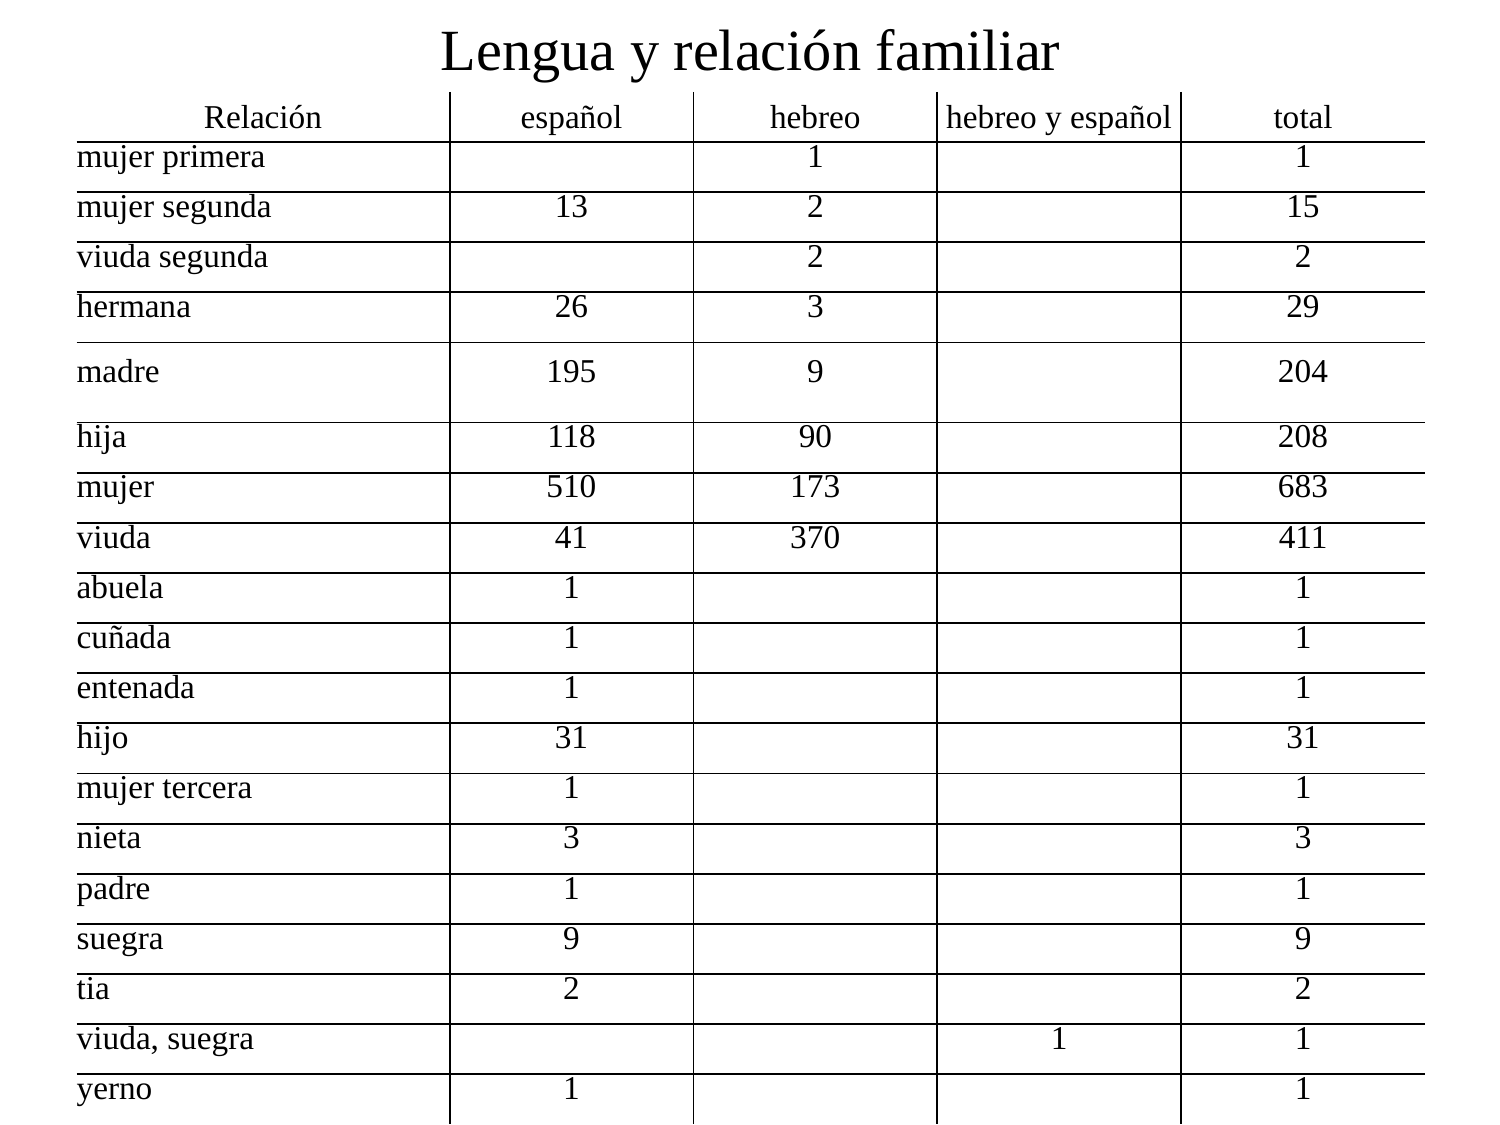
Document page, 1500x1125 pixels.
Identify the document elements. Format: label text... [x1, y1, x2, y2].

table_header Relación [77, 92, 449, 141]
table_cell [938, 875, 1180, 923]
table_cell 41 [451, 524, 693, 572]
table_cell 2 [1182, 975, 1425, 1023]
table_cell 2 [694, 193, 936, 241]
table_cell [451, 143, 693, 191]
table_cell 173 [694, 474, 936, 522]
table_cell [694, 674, 936, 722]
table_cell 2 [451, 975, 693, 1023]
table_cell [938, 925, 1180, 973]
table_cell [938, 143, 1180, 191]
table_header hebreo [694, 92, 936, 141]
table_cell mujer tercera [77, 774, 449, 823]
table_cell tia [77, 975, 449, 1023]
table_cell [938, 474, 1180, 522]
table_cell [938, 724, 1180, 773]
table_cell 411 [1182, 524, 1425, 572]
table_cell 2 [694, 243, 936, 247]
table_cell mujer segunda [77, 193, 449, 241]
table_cell [694, 624, 936, 672]
table_cell 1 [451, 574, 693, 622]
table_cell 1 [1182, 574, 1425, 622]
table_cell hijo [77, 724, 449, 773]
table_cell 9 [451, 925, 693, 973]
table_cell 1 [1182, 1075, 1425, 1124]
table_cell 118 [451, 423, 693, 472]
table_cell 9 [694, 353, 936, 422]
table_cell [938, 423, 1180, 472]
table_cell [938, 243, 1180, 247]
table_cell [694, 1075, 936, 1124]
table_cell [694, 1025, 936, 1073]
table_header hebreo y español [938, 92, 1180, 141]
table_cell suegra [77, 925, 449, 973]
table_cell 1 [451, 875, 693, 923]
table_header total [1182, 92, 1425, 141]
table_cell viuda [77, 524, 449, 572]
table_cell [694, 975, 936, 1023]
table_cell 3 [1182, 825, 1425, 873]
table_cell [938, 353, 1180, 422]
table_cell viuda segunda [77, 243, 449, 247]
table_cell 1 [1182, 875, 1425, 923]
table_cell mujer [77, 474, 449, 522]
table_cell 2 [1182, 243, 1425, 247]
table_cell [938, 574, 1180, 622]
table_cell nieta [77, 825, 449, 873]
table_cell 1 [451, 674, 693, 722]
table_cell 1 [1182, 674, 1425, 722]
table_cell hija [77, 423, 449, 472]
table_cell [694, 774, 936, 823]
table_cell 1 [694, 143, 936, 191]
table_cell [938, 975, 1180, 1023]
table_cell 195 [451, 353, 693, 422]
table_header español [451, 92, 693, 141]
table_cell 1 [1182, 1025, 1425, 1073]
table_cell yerno [77, 1075, 449, 1124]
table_cell [938, 524, 1180, 572]
table_cell 208 [1182, 423, 1425, 472]
table_cell [694, 825, 936, 873]
table_cell [694, 574, 936, 622]
table_cell 3 [451, 825, 693, 873]
table_cell cuñada [77, 624, 449, 672]
table_cell [938, 193, 1180, 241]
table_cell 1 [1182, 774, 1425, 823]
table_cell 90 [694, 423, 936, 472]
table_cell 1 [451, 774, 693, 823]
table_cell [938, 624, 1180, 672]
table_cell mujer primera [77, 143, 449, 191]
table_cell 15 [1182, 193, 1425, 241]
text_box Lengua y relación familiar [107, 4, 1395, 90]
table_cell 31 [451, 724, 693, 773]
table_cell [694, 875, 936, 923]
table_cell [938, 1075, 1180, 1124]
table_cell [451, 243, 693, 247]
text_box [0, 247, 1500, 353]
table_cell 31 [1182, 724, 1425, 773]
table_cell 510 [451, 474, 693, 522]
table_cell abuela [77, 574, 449, 622]
table_cell 370 [694, 524, 936, 572]
table_cell 1 [1182, 624, 1425, 672]
table_cell 683 [1182, 474, 1425, 522]
table_cell padre [77, 875, 449, 923]
table_cell viuda, suegra [77, 1025, 449, 1073]
table_cell [694, 724, 936, 773]
table_cell entenada [77, 674, 449, 722]
table_cell [938, 825, 1180, 873]
table_cell [938, 774, 1180, 823]
table_cell [451, 1025, 693, 1073]
table_cell [938, 674, 1180, 722]
table_cell madre [77, 353, 449, 422]
table_cell [694, 925, 936, 973]
table_cell 9 [1182, 925, 1425, 973]
table_cell 1 [1182, 143, 1425, 191]
table_cell 13 [451, 193, 693, 241]
table_cell 1 [938, 1025, 1180, 1073]
table_cell 1 [451, 1075, 693, 1124]
table_cell 1 [451, 624, 693, 672]
table_cell 204 [1182, 353, 1425, 422]
